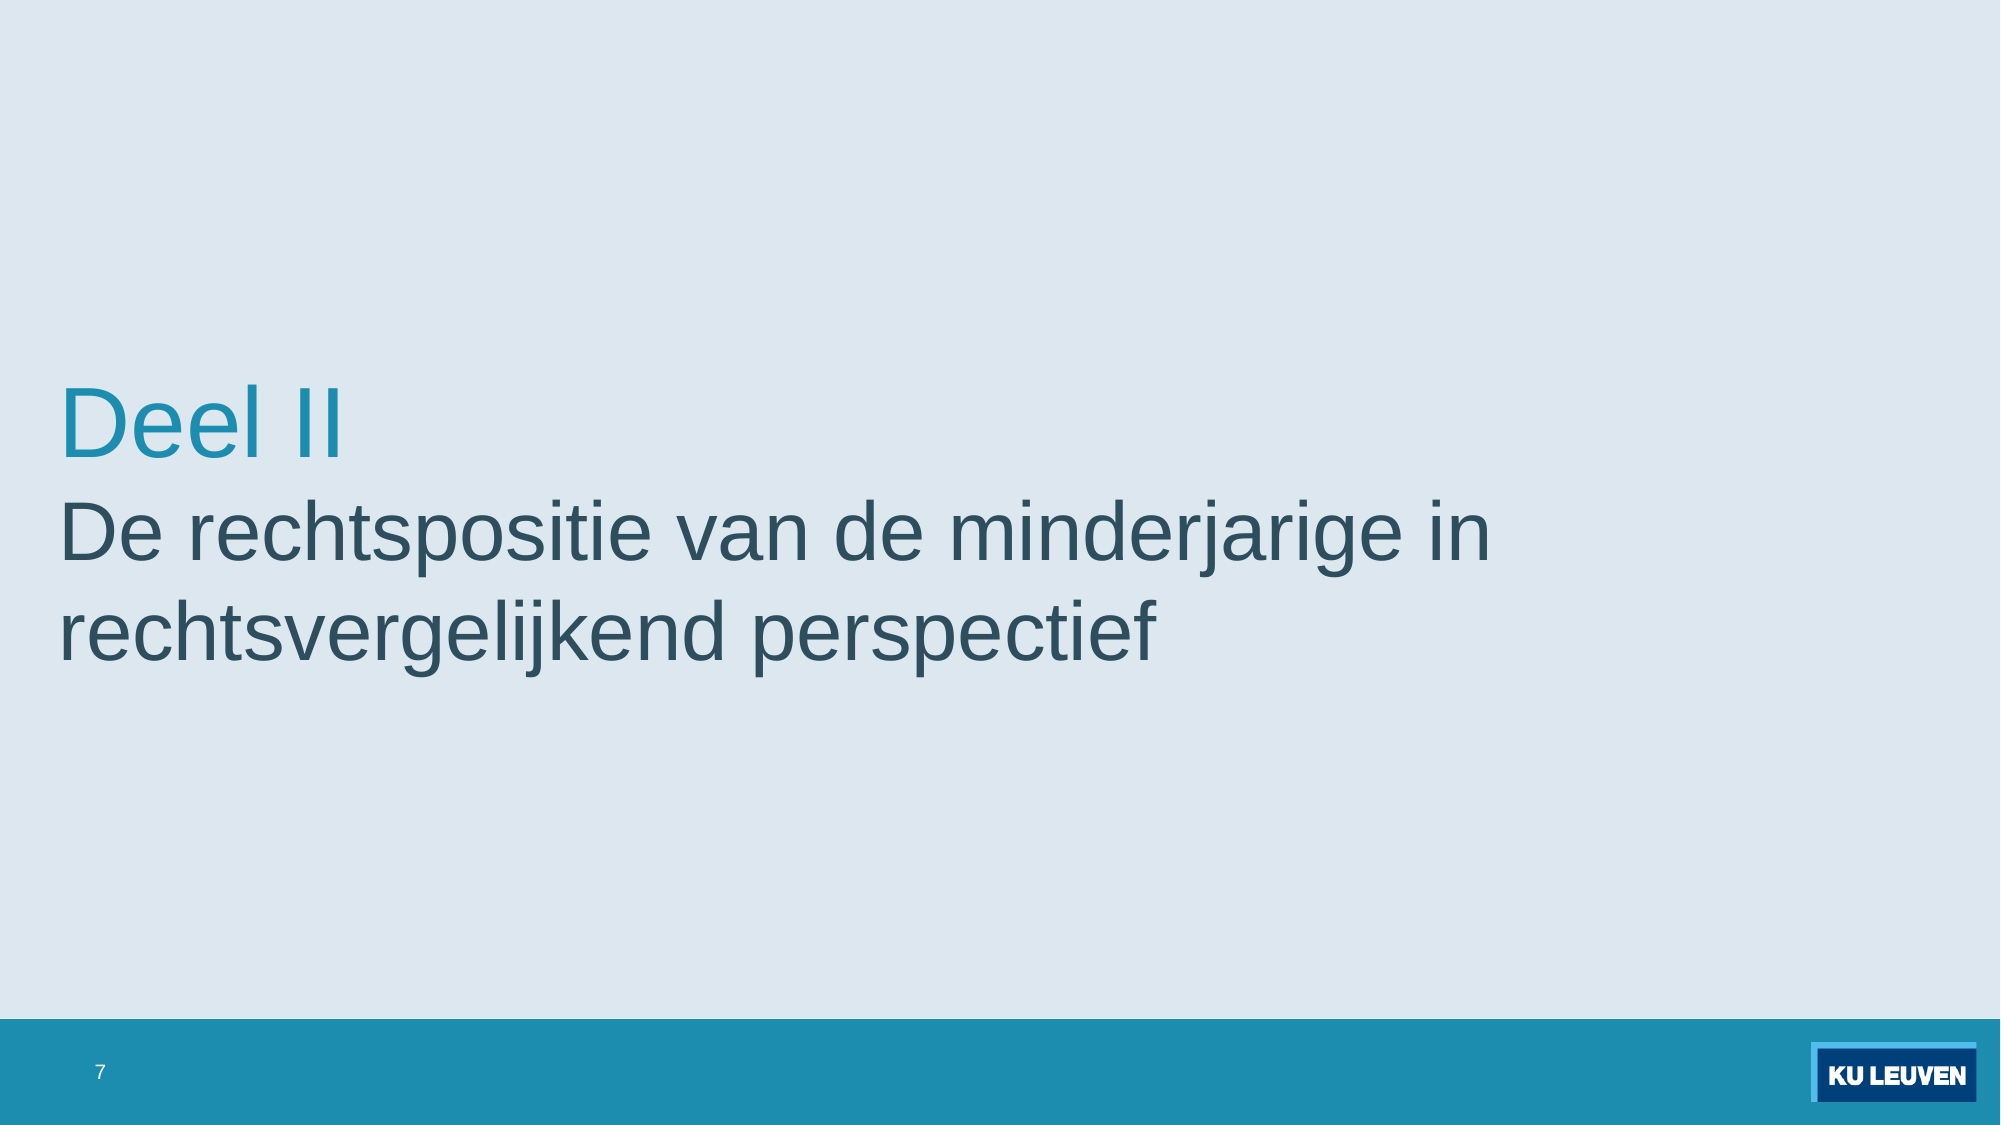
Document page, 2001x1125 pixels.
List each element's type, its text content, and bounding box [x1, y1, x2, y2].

picture [1811, 1042, 1977, 1102]
text_box Deel II De rechtspositie van de minderjarige in rechtsvergelijkend perspectief [43, 350, 1957, 730]
slide_number 7 [88, 1058, 124, 1087]
